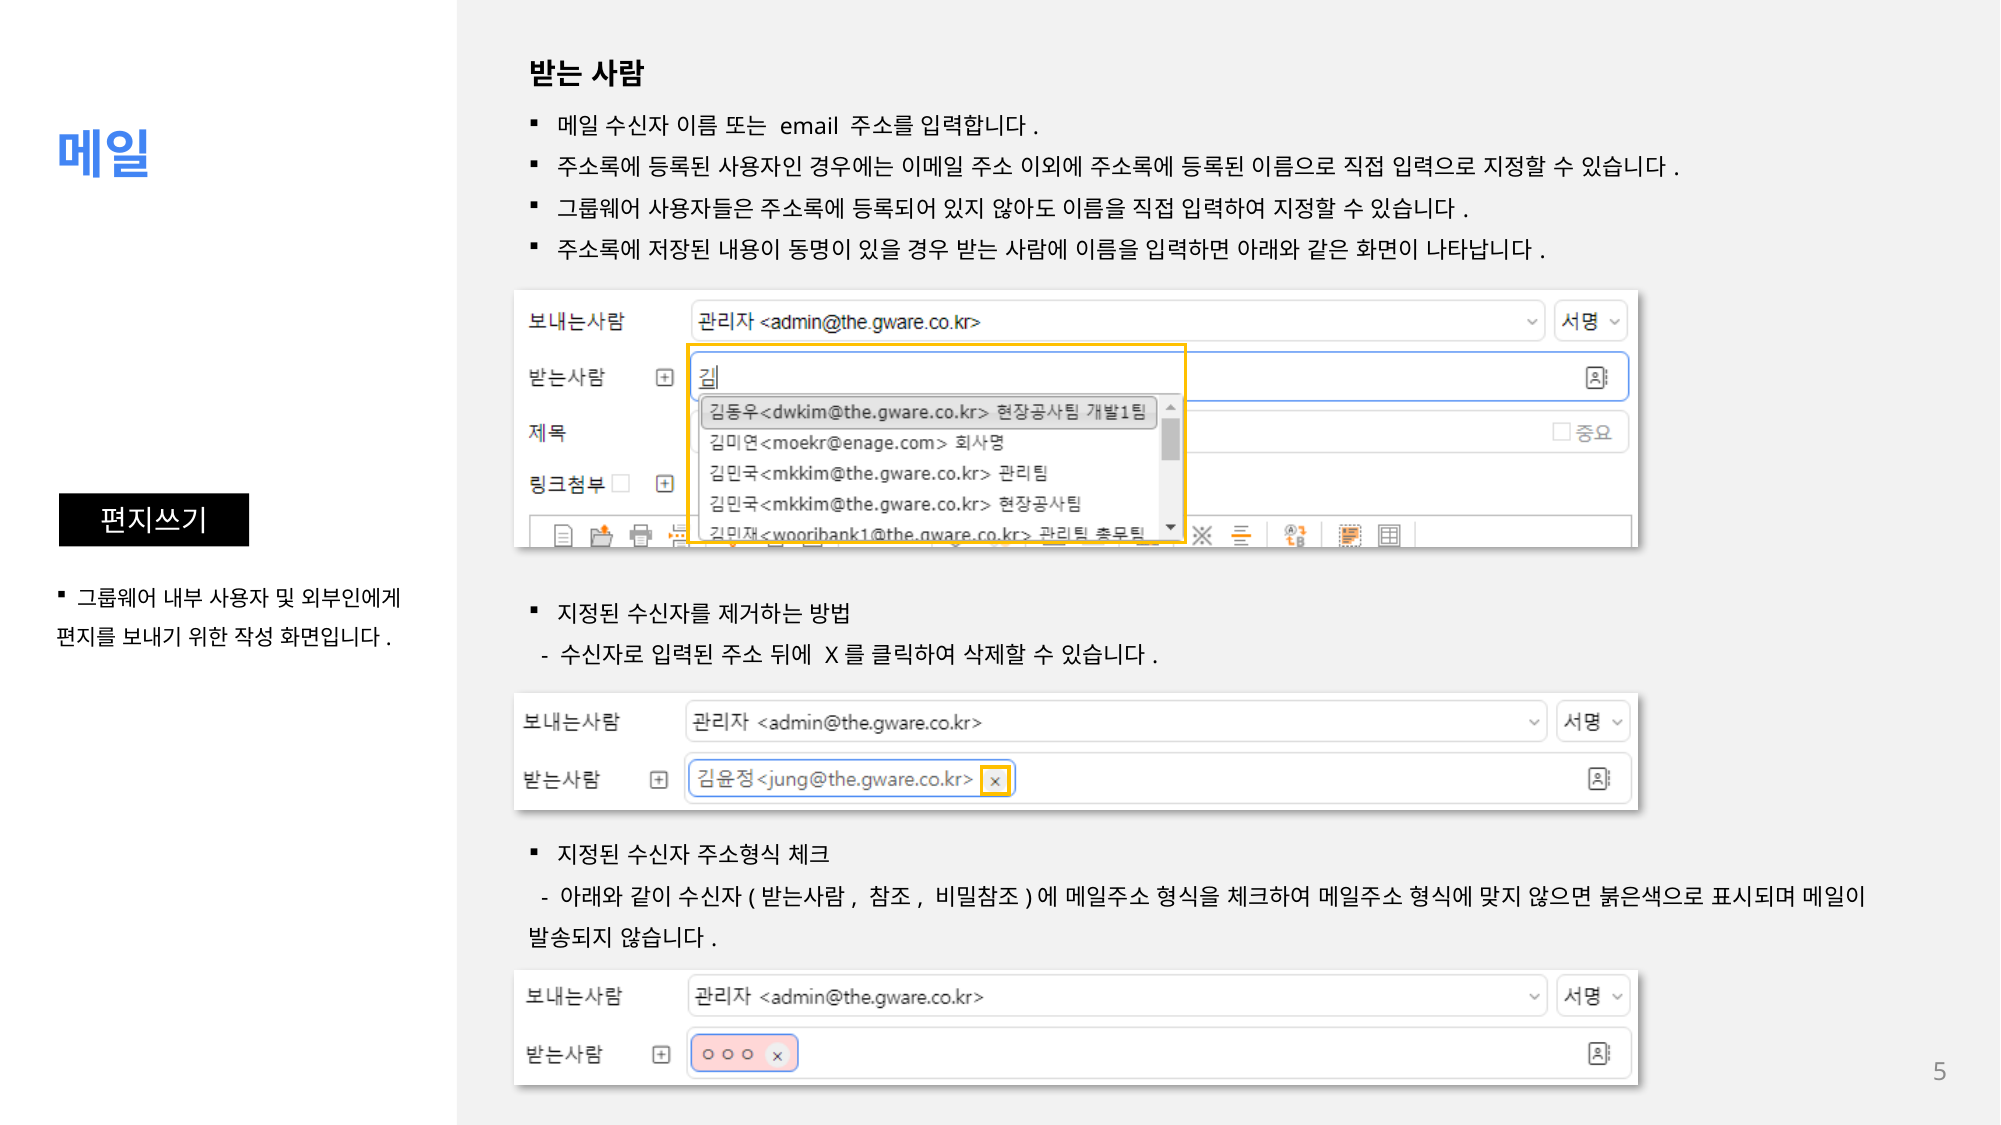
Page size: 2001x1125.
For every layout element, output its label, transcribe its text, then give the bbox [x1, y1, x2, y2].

text_box 그룹웨어 내부 사용자 및 외부인에게 편지를 보내기 위한 작성 화면입니다. [41, 563, 457, 657]
text_box 편지쓰기 [58, 492, 250, 548]
text_box 받는 사람 [514, 30, 869, 90]
text_box 메일 [41, 114, 410, 192]
picture [514, 290, 1638, 547]
text_box 지정된 수신자를 제거하는 방법 - 수신자로 입력된 주소 뒤에 X를 클릭하여 삭제할 수 있습니다. [514, 578, 1941, 676]
picture [514, 692, 1638, 810]
picture [514, 970, 1638, 1085]
text_box 지정된 수신자 주소형식 체크 - 아래와 같이 수신자(받는사람, 참조, 비밀참조)에 메일주소 형식을 체크하여 메일주소 형식에 맞지 않으면 붉은색으로 표시되며 메일이 발송되지 않습니다. [514, 820, 1941, 959]
text_box 메일 수신자 이름 또는 email 주소를 입력합니다. 주소록에 등록된 사용자인 경우에는 이메일 주소 이외에 주소록에 등록된 이름으로 직접 입력으로 지정할 수 있습니다. 그룹웨어 사용자들은 주소록에 등록되어 있지 않아도 이름을 직접 입력하여 지정할 수 있습니다. 주소록에 저장된 내용이 동명이 있을 경우 받는 사람에 이름을 입력하면 아래와 같은 화면이 나타납니다. [514, 90, 1941, 271]
